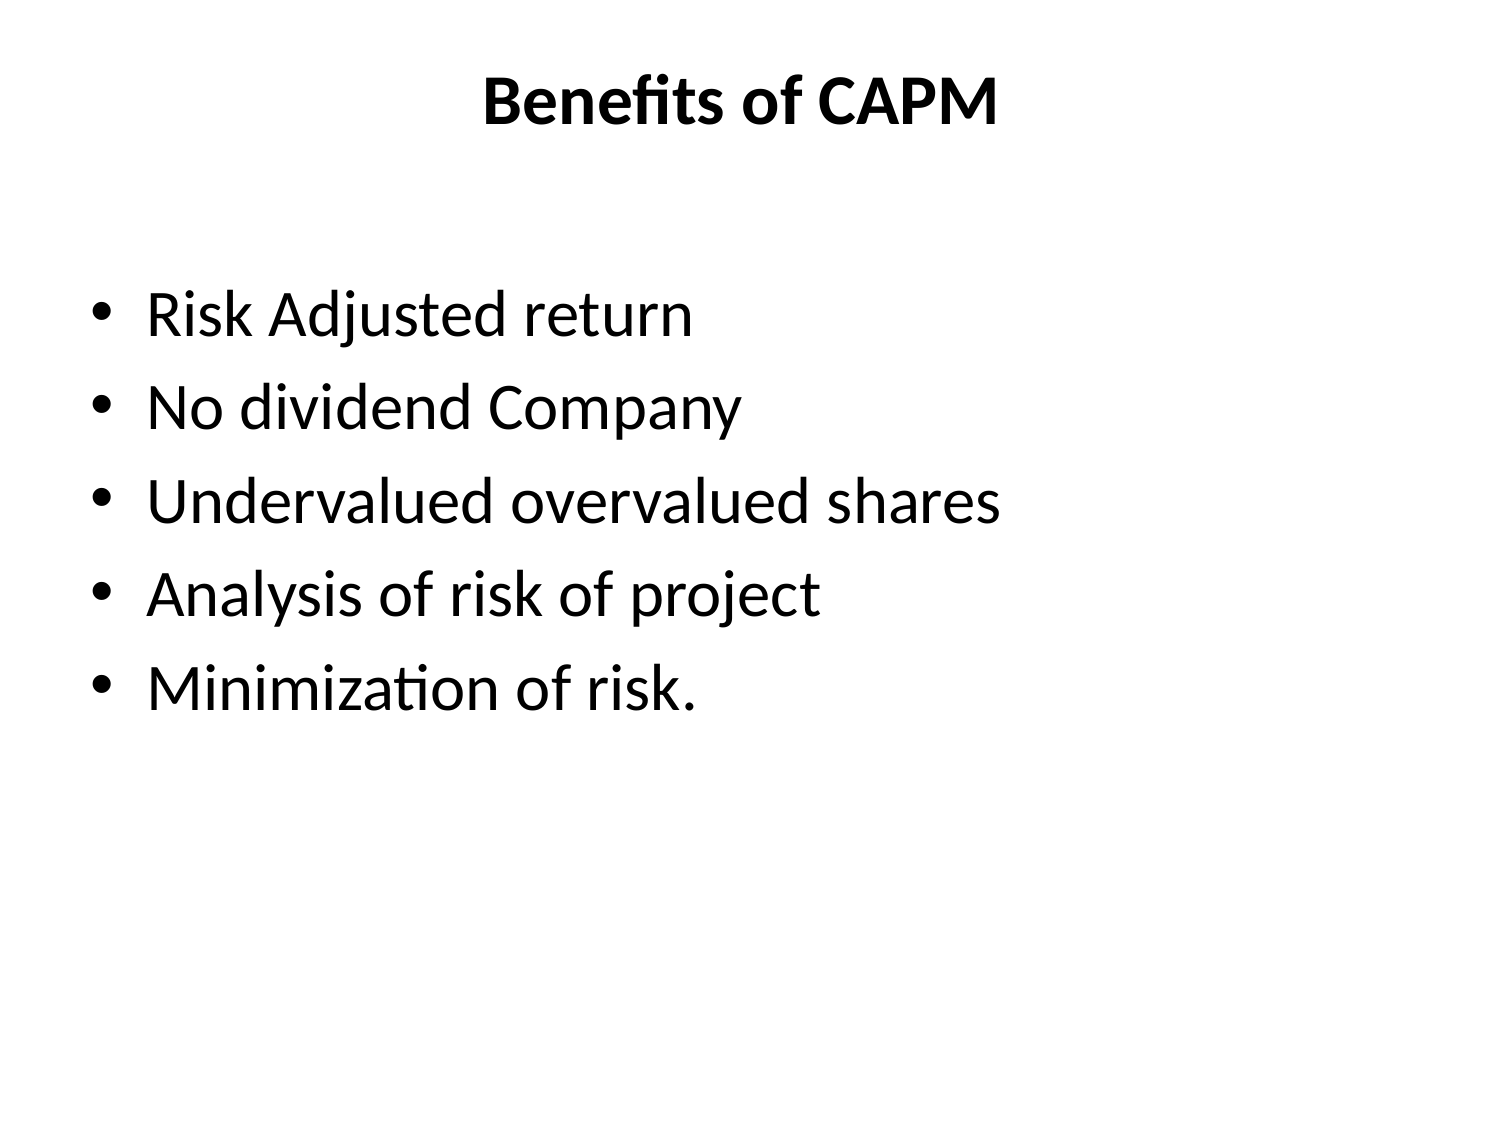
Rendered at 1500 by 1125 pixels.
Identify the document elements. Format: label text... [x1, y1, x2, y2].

list Risk Adjusted return No dividend Company Undervalued overvalued shares Analysis of risk of project Minimization of risk. [75, 262, 1425, 1005]
title Benefits of CAPM [75, 45, 1425, 233]
